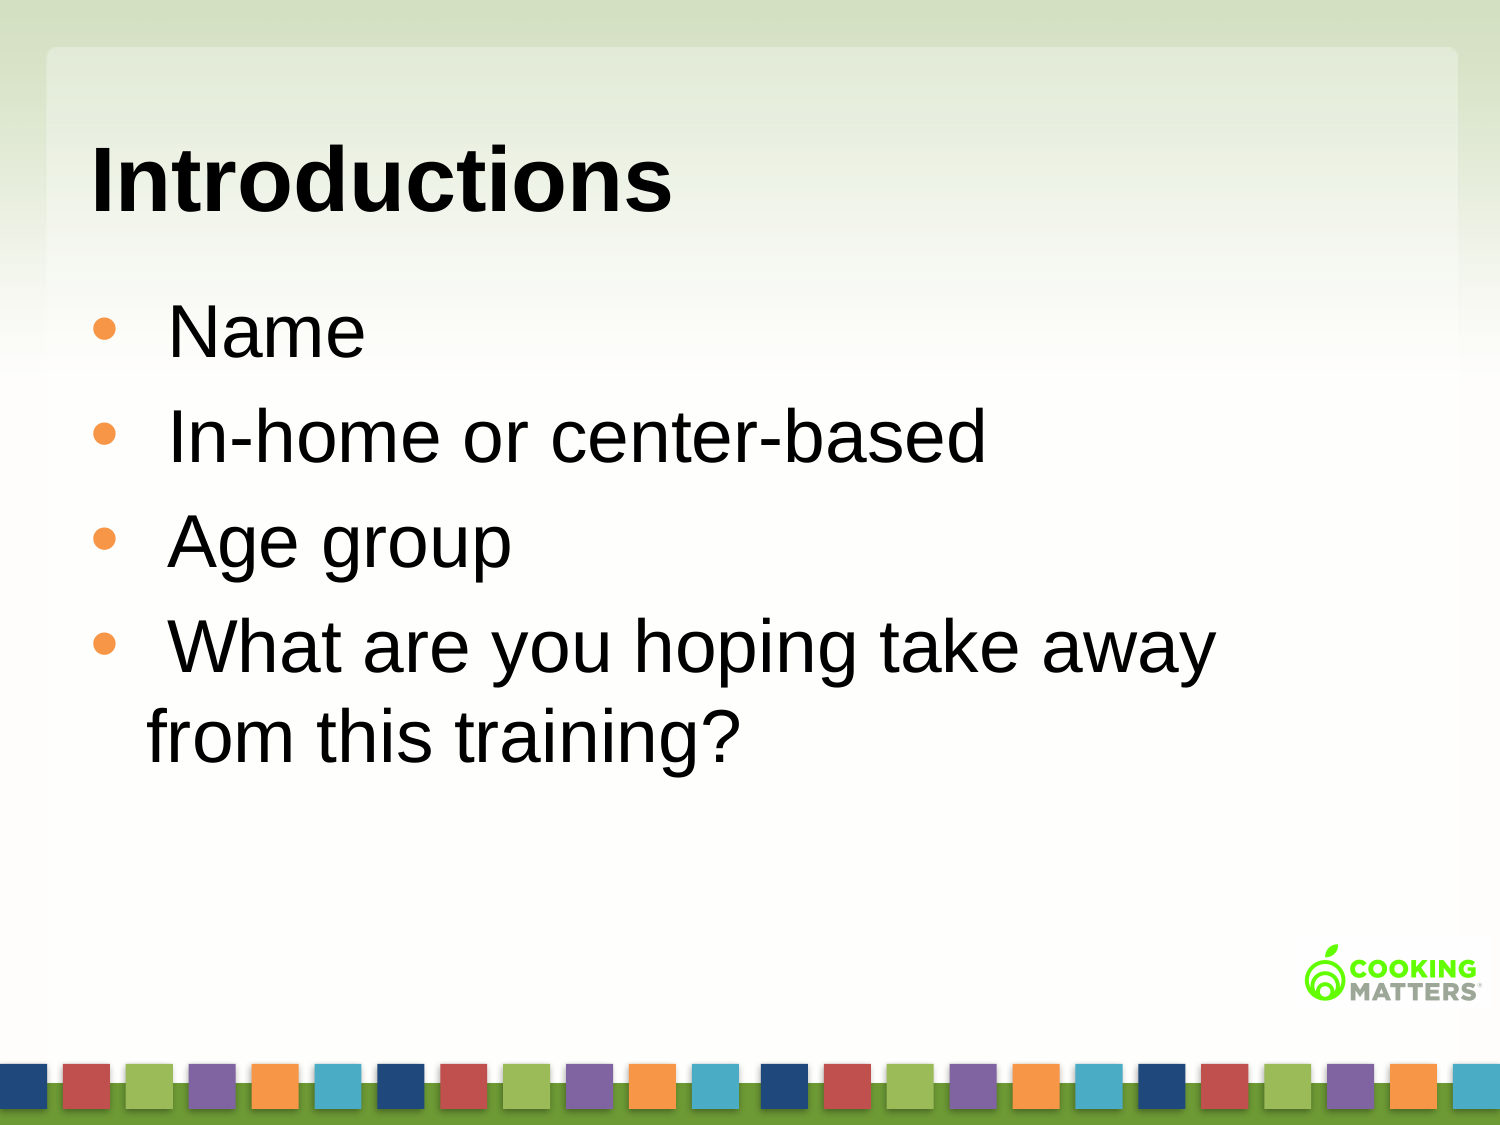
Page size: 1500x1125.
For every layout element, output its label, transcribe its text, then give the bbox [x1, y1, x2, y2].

picture [0, 0, 1500, 1125]
list Name In-home or center-based Age group What are you hoping take away from this training? [74, 274, 1288, 990]
title Introductions [74, 37, 1426, 238]
